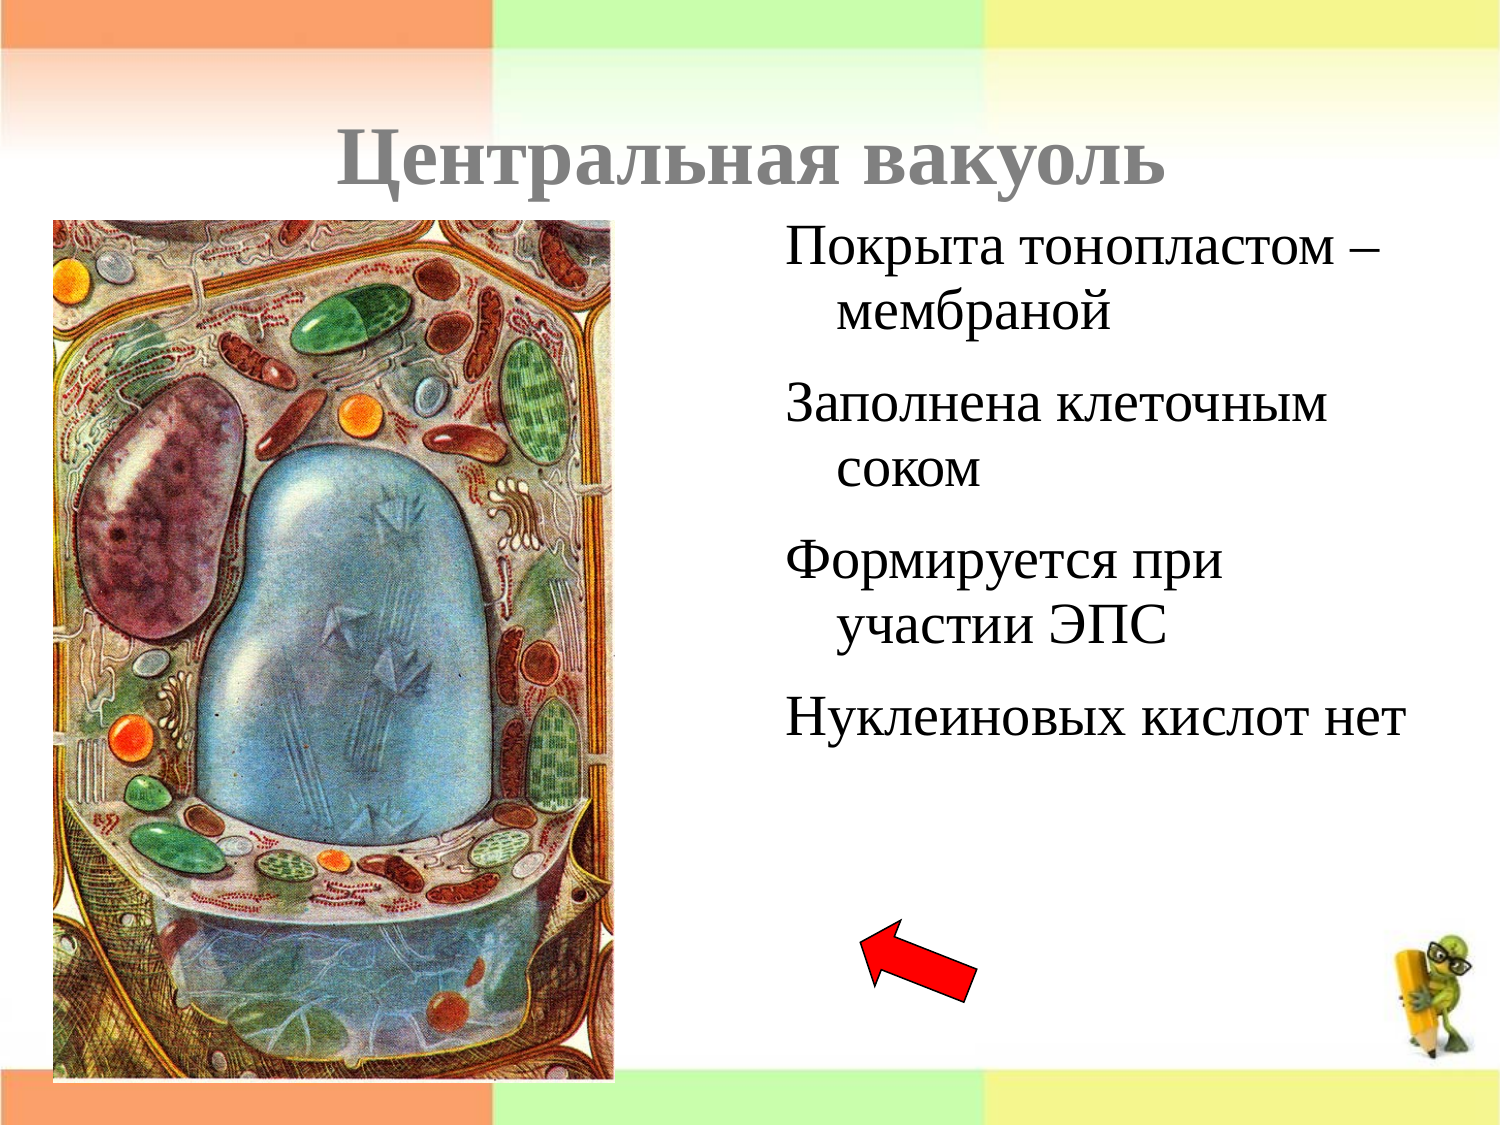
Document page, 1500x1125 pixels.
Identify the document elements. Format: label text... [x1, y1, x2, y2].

list Покрыта тонопластом – мембраной Заполнена клеточным соком Формируется при участии ЭПС Нуклеиновых кислот нет [785, 207, 1426, 870]
picture [0, 0, 1500, 1125]
text_box [860, 920, 977, 1003]
title Центральная вакуоль [76, 66, 1428, 248]
